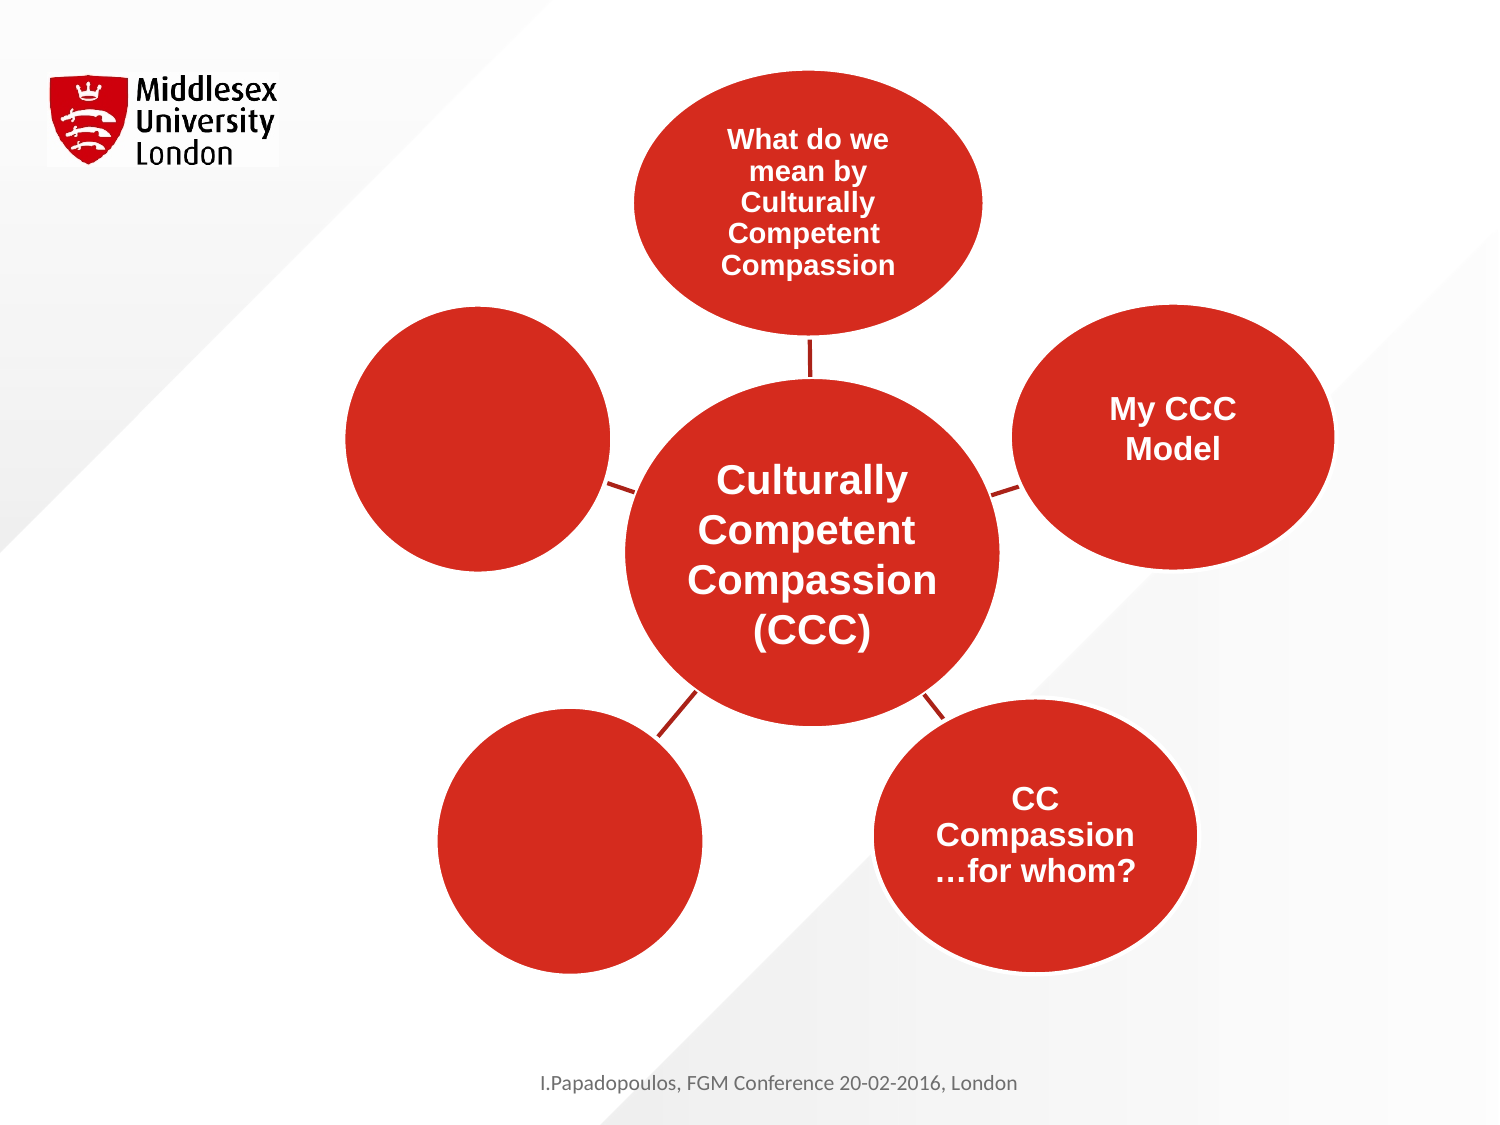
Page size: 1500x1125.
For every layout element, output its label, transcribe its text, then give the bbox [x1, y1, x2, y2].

picture [47, 72, 218, 167]
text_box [218, 66, 1436, 977]
text_box I.Papadopoulos, FGM Conference 20-02-2016, London [117, 1056, 1442, 1125]
